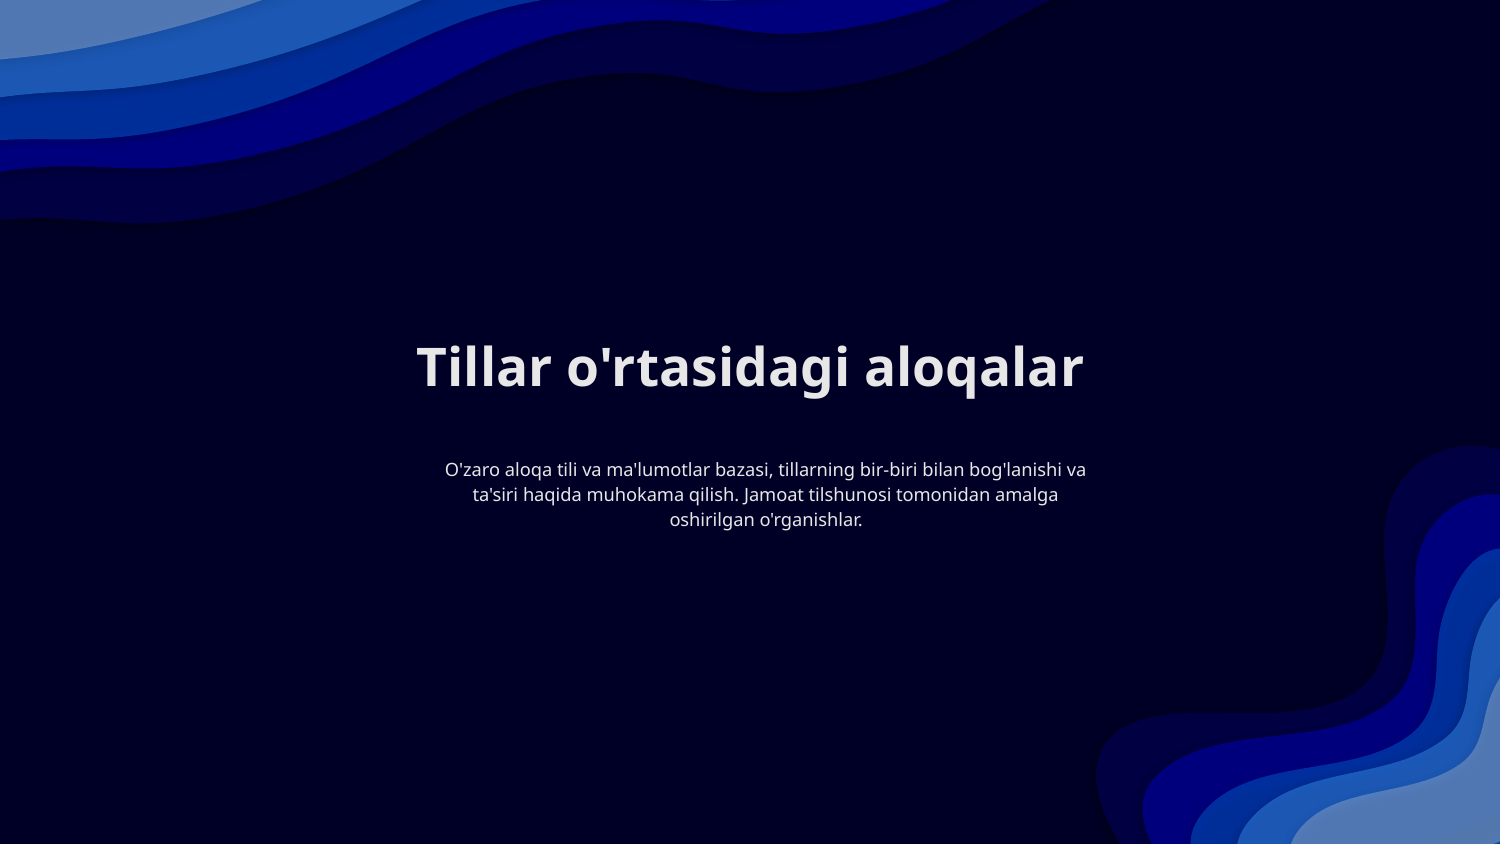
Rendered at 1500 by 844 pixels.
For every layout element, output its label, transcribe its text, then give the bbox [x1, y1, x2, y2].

subtitle O'zaro aloqa tili va ma'lumotlar bazasi, tillarning bir-biri bilan bog'lanishi va ta'siri haqida muhokama qilish. Jamoat tilshunosi tomonidan amalga oshirilgan o'rganishlar. [396, 442, 1105, 547]
title Tillar o'rtasidagi aloqalar [396, 296, 1105, 418]
